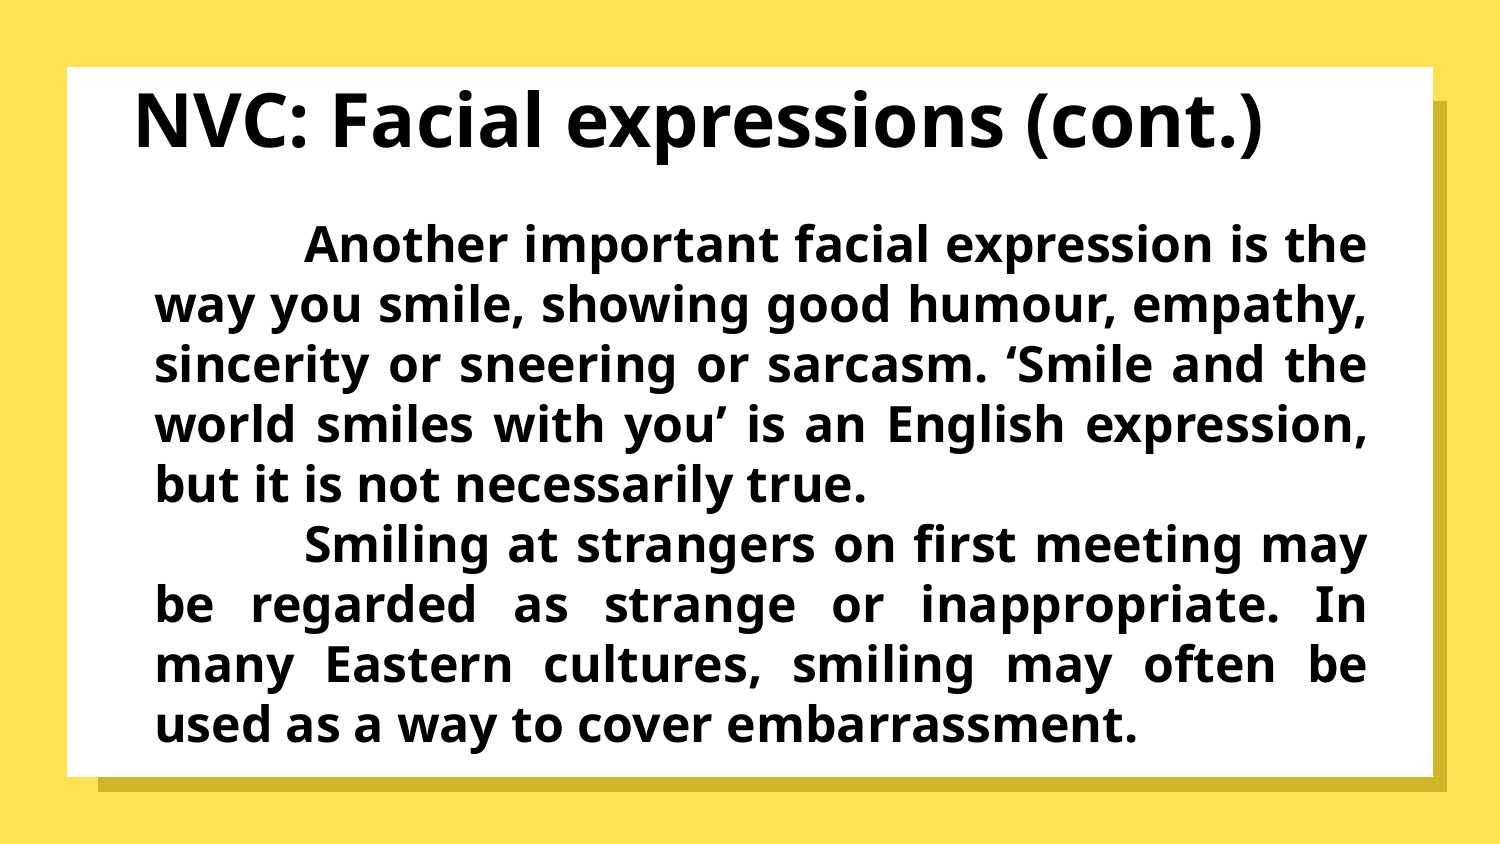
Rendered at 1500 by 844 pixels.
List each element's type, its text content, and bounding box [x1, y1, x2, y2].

title NVC: Facial expressions (cont.) [117, 57, 1383, 152]
list Another important facial expression is the way you smile, showing good humour, empathy, sincerity or sneering or sarcasm. ‘Smile and the world smiles with you’ is an English expression, but it is not necessarily true. Smiling at strangers on first meeting may be regarded as strange or inappropriate. In many Eastern cultures, smiling may often be used as a way to cover embarrassment. [116, 197, 1384, 758]
